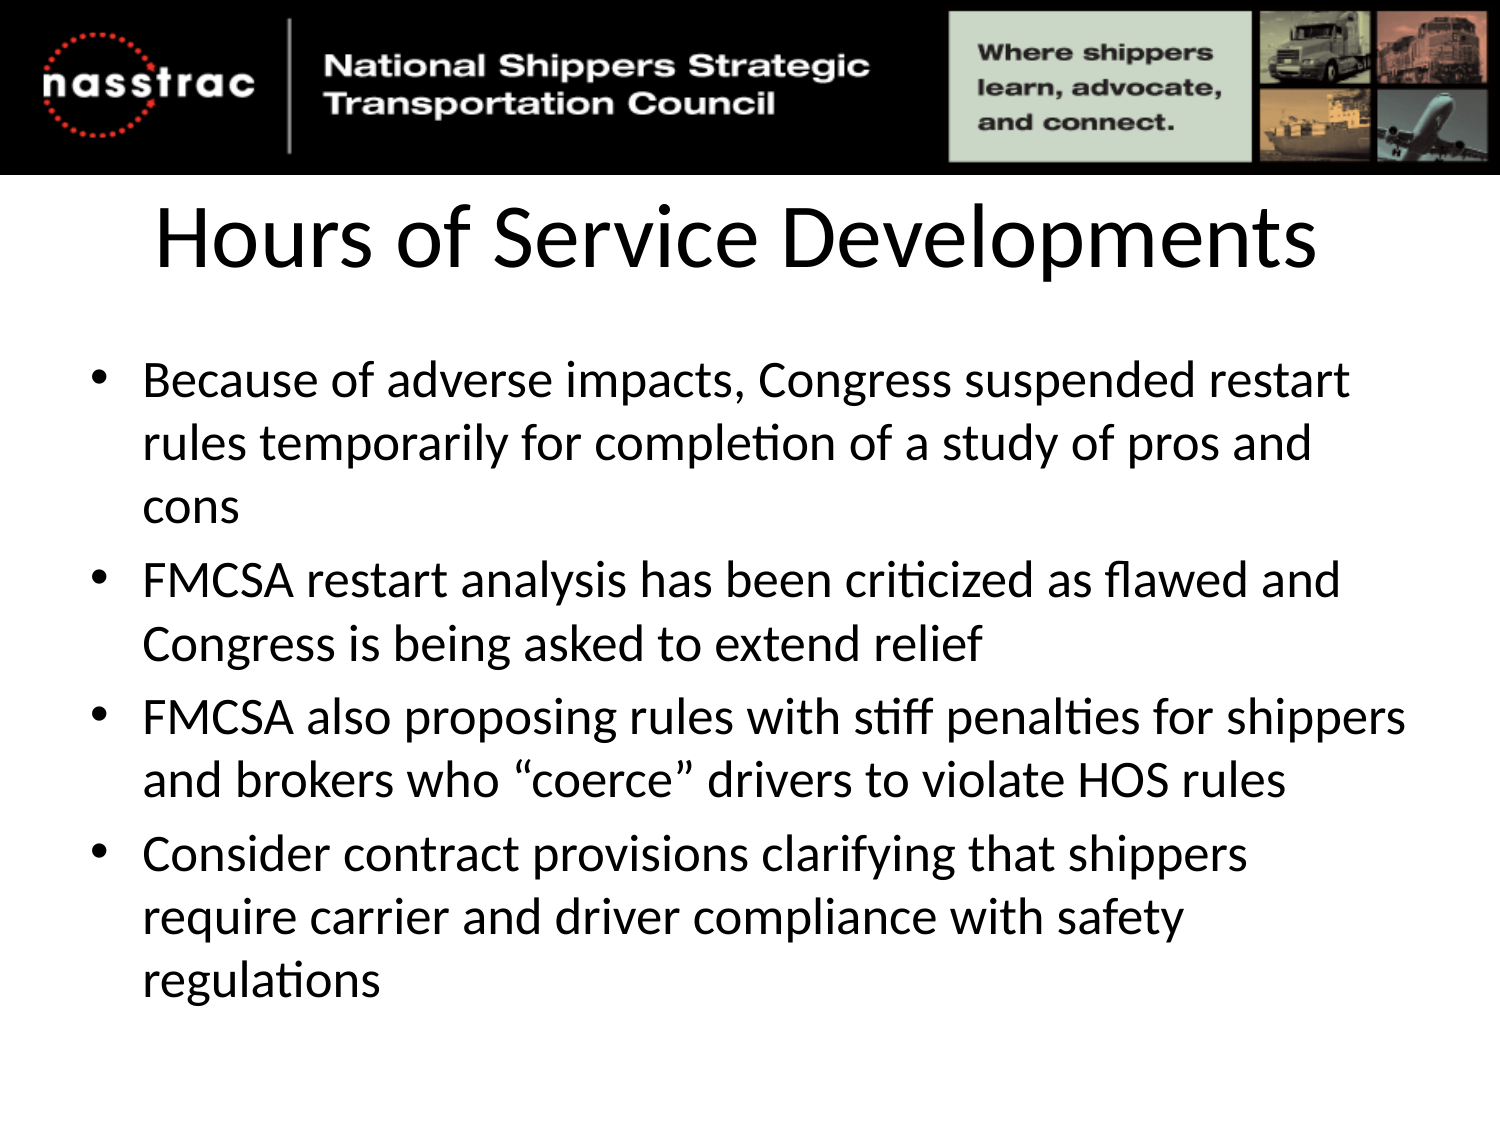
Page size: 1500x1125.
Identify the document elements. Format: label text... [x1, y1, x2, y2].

title Hours of Service Developments [75, 149, 1400, 313]
list Because of adverse impacts, Congress suspended restart rules temporarily for completion of a study of pros and cons FMCSA restart analysis has been criticized as flawed and Congress is being asked to extend relief FMCSA also proposing rules with stiff penalties for shippers and brokers who “coerce” drivers to violate HOS rules Consider contract provisions clarifying that shippers require carrier and driver compliance with safety regulations [75, 337, 1425, 1080]
picture [0, 0, 1500, 175]
